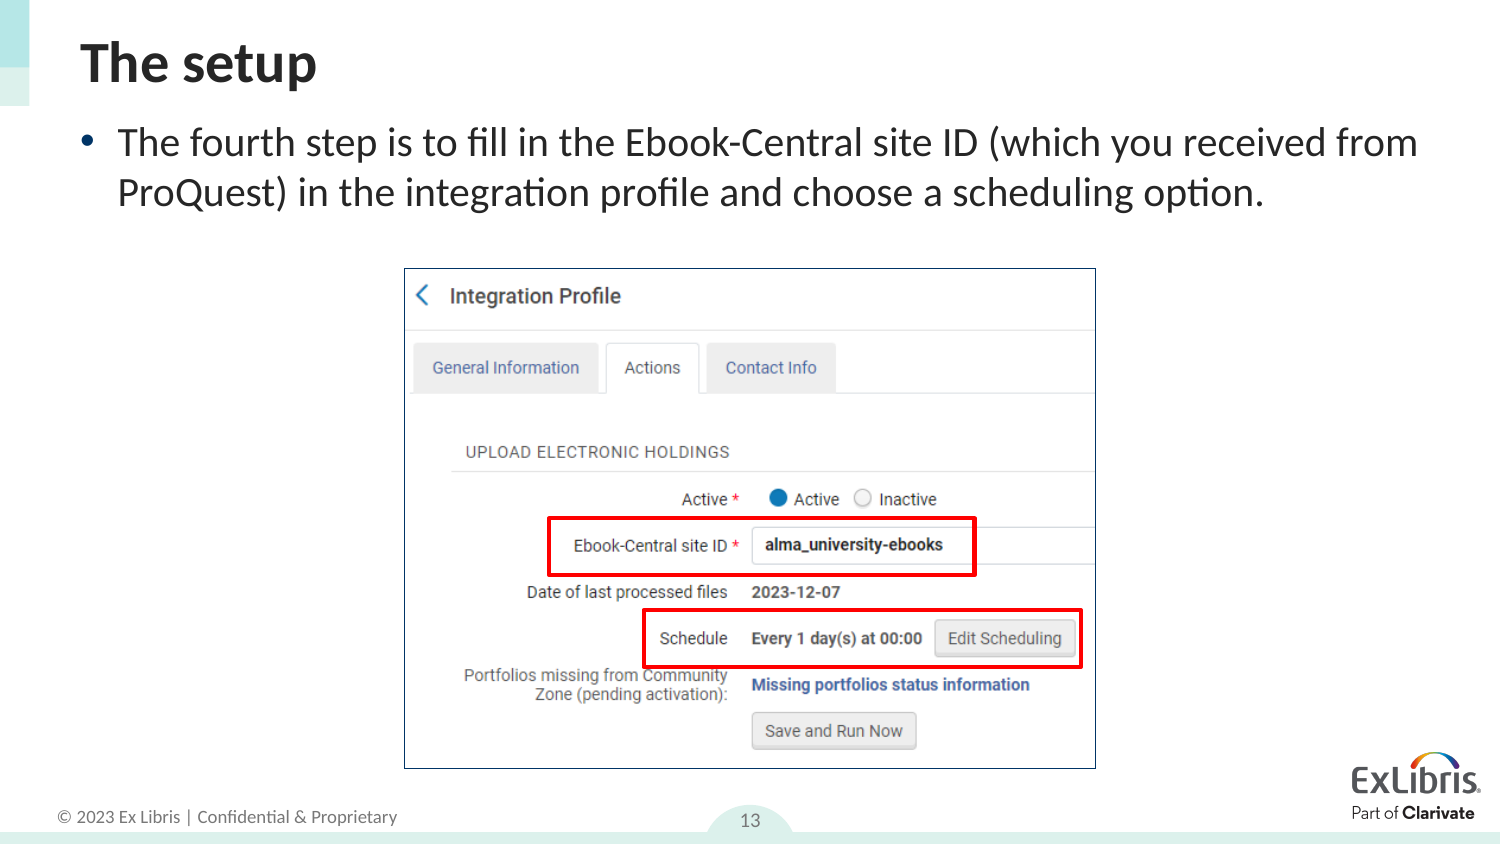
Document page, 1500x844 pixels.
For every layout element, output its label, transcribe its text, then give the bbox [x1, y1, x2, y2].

slide_number 13 [705, 789, 795, 844]
list The fourth step is to fill in the Ebook-Central site ID (which you received from ProQuest) in the integration profile and choose a scheduling option. [64, 107, 1436, 304]
picture [404, 268, 1096, 769]
picture [1352, 752, 1481, 819]
title The setup [64, 11, 1447, 107]
